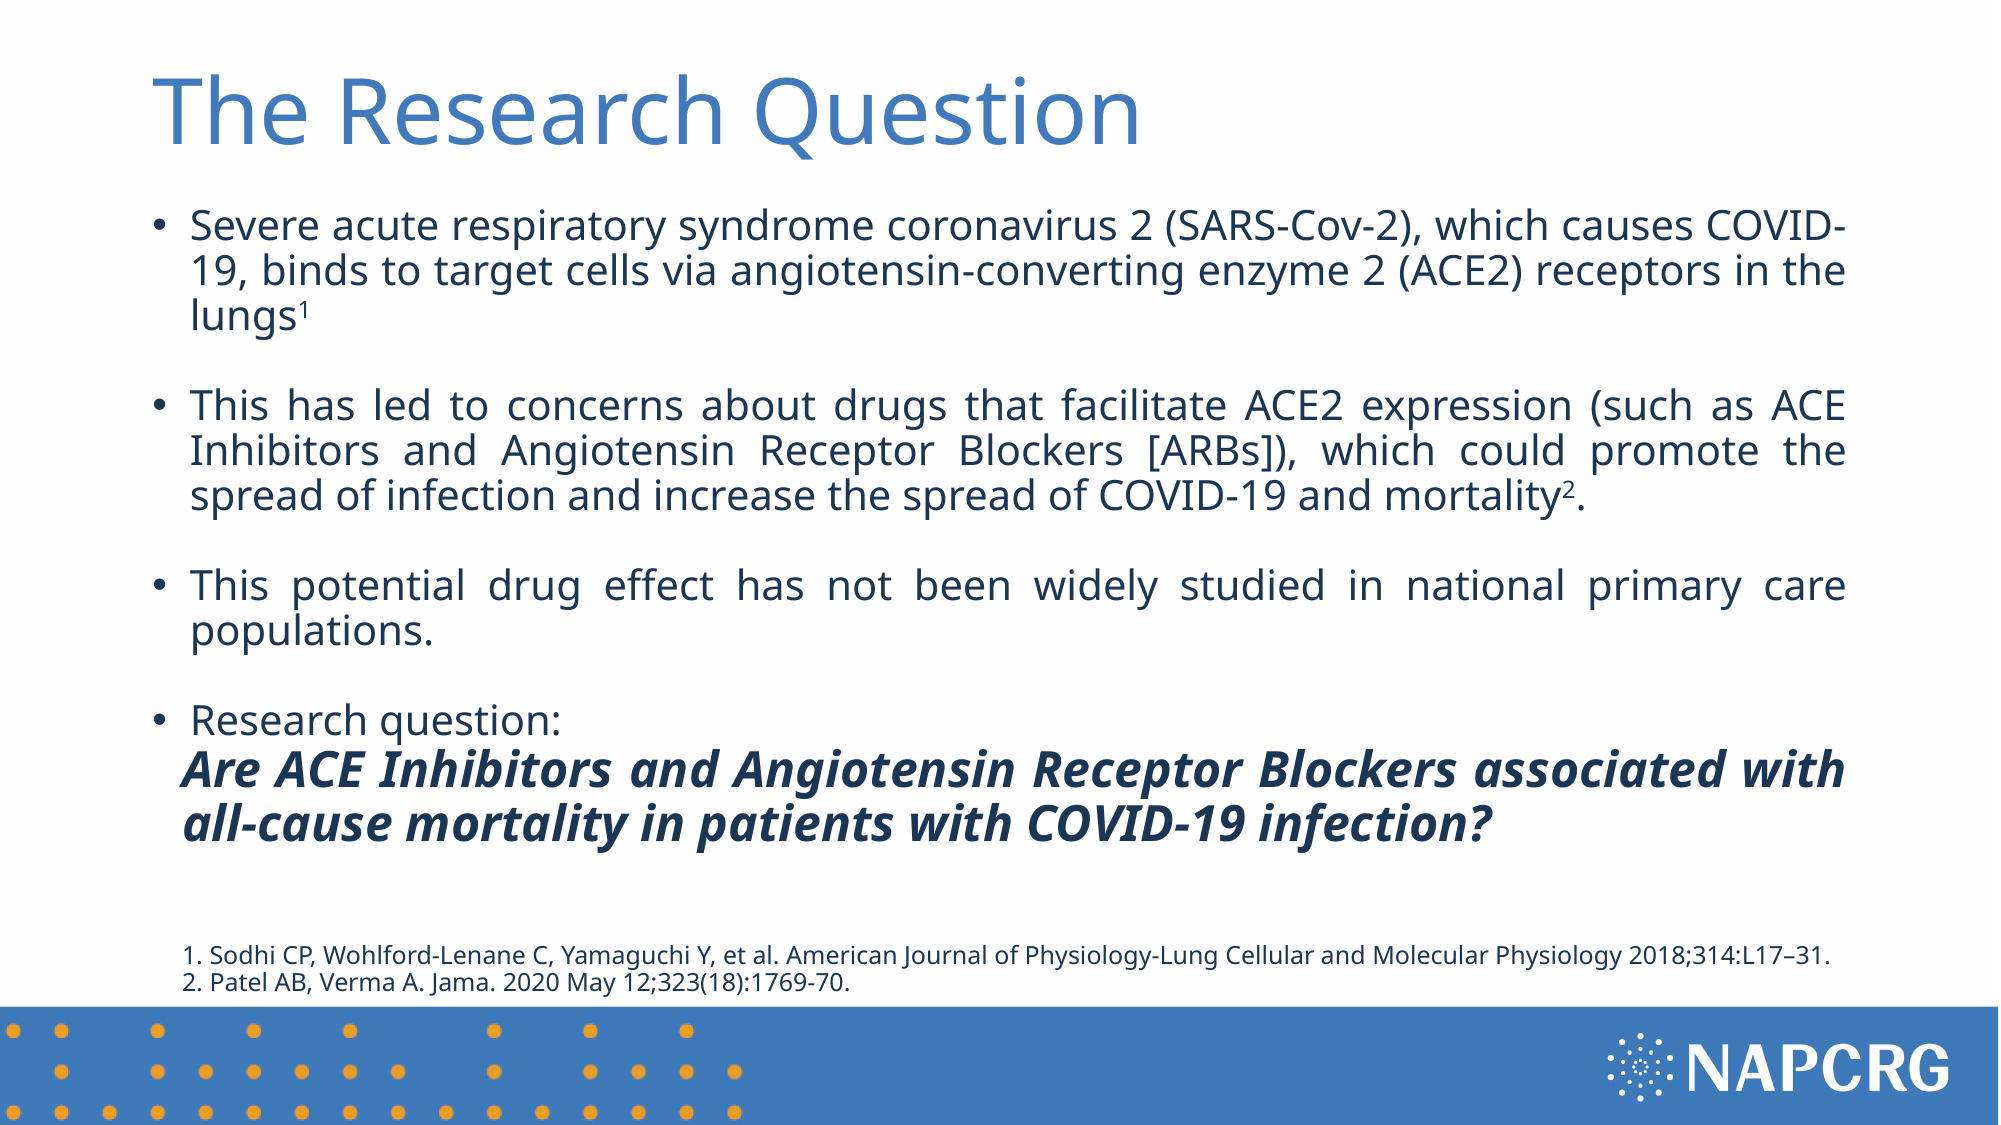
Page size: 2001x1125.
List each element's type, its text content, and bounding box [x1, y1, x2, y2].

picture [0, 1, 1999, 1125]
list Severe acute respiratory syndrome coronavirus 2 (SARS-Cov-2), which causes COVID-19, binds to target cells via angiotensin-converting enzyme 2 (ACE2) receptors in the lungs1 This has led to concerns about drugs that facilitate ACE2 expression (such as ACE Inhibitors and Angiotensin Receptor Blockers [ARBs]), which could promote the spread of infection and increase the spread of COVID-19 and mortality2. This potential drug effect has not been widely studied in national primary care populations. Research question: Are ACE Inhibitors and Angiotensin Receptor Blockers associated with all-cause mortality in patients with COVID-19 infection? 1. Sodhi CP, Wohlford-Lenane C, Yamaguchi Y, et al. American Journal of Physiology-Lung Cellular and Molecular Physiology 2018;314:L17–31. 2. Patel AB, Verma A. Jama. 2020 May 12;323(18):1769-70. [137, 197, 1863, 1031]
title The Research Question [137, 58, 1863, 179]
